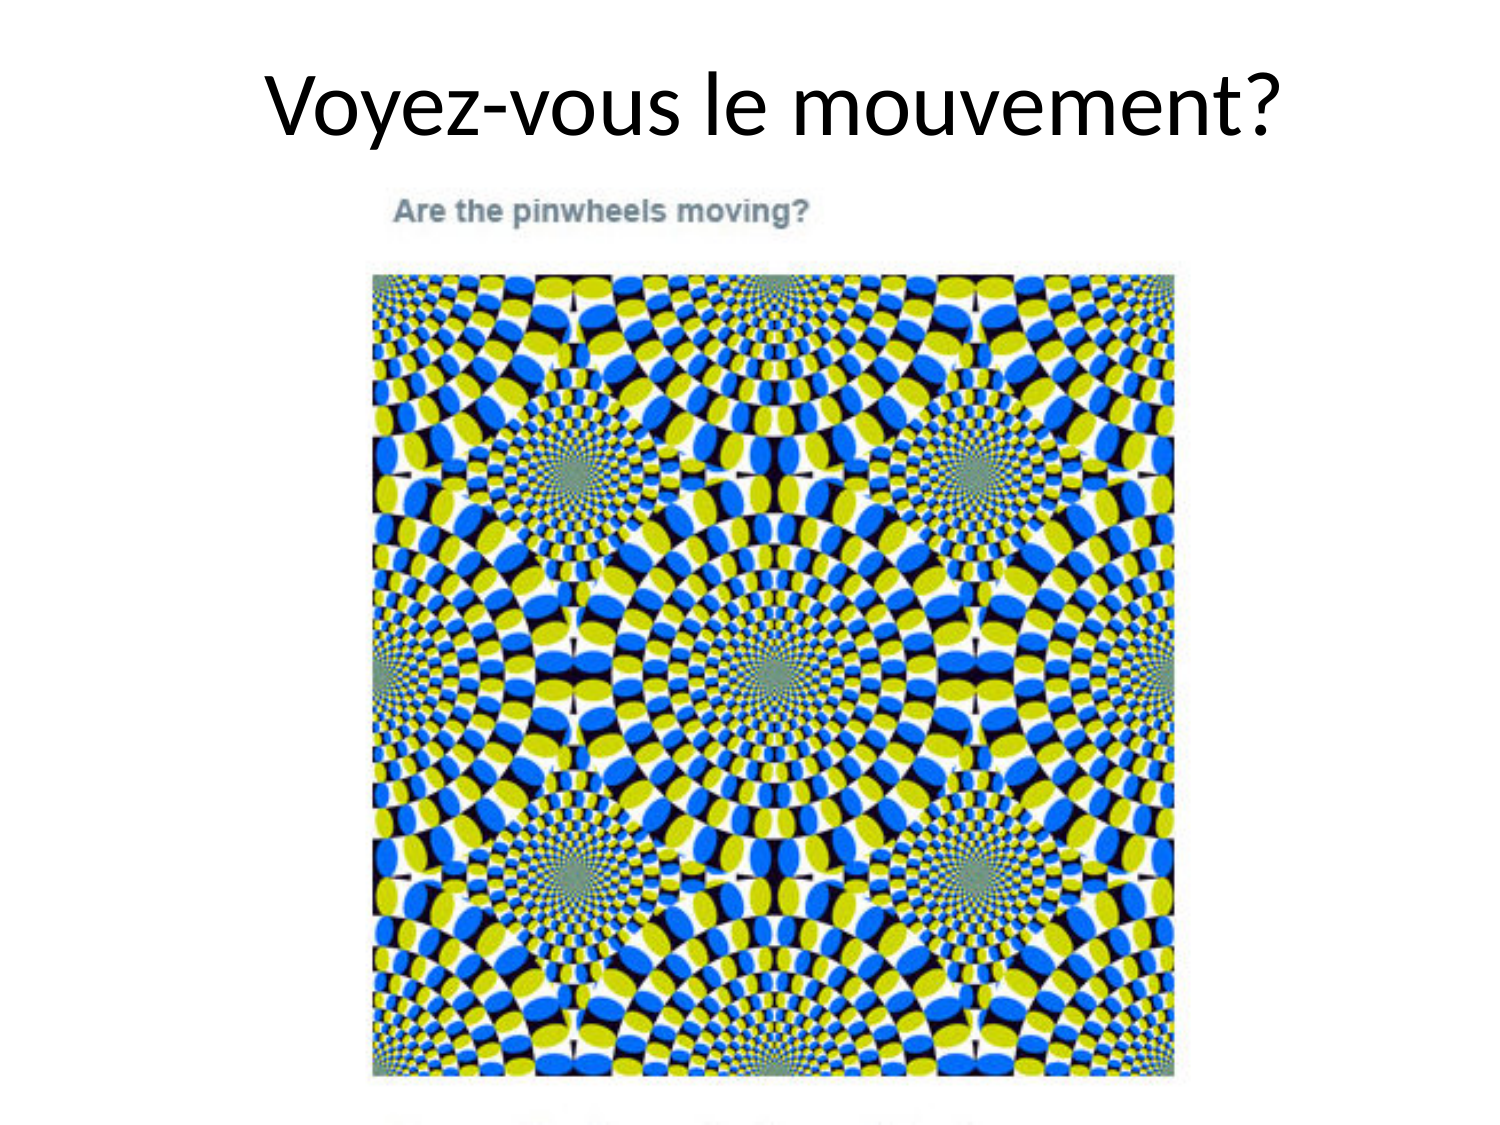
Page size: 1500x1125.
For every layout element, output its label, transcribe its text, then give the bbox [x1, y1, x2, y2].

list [348, 170, 1223, 1125]
title Voyez-vous le mouvement? [100, 4, 1451, 193]
